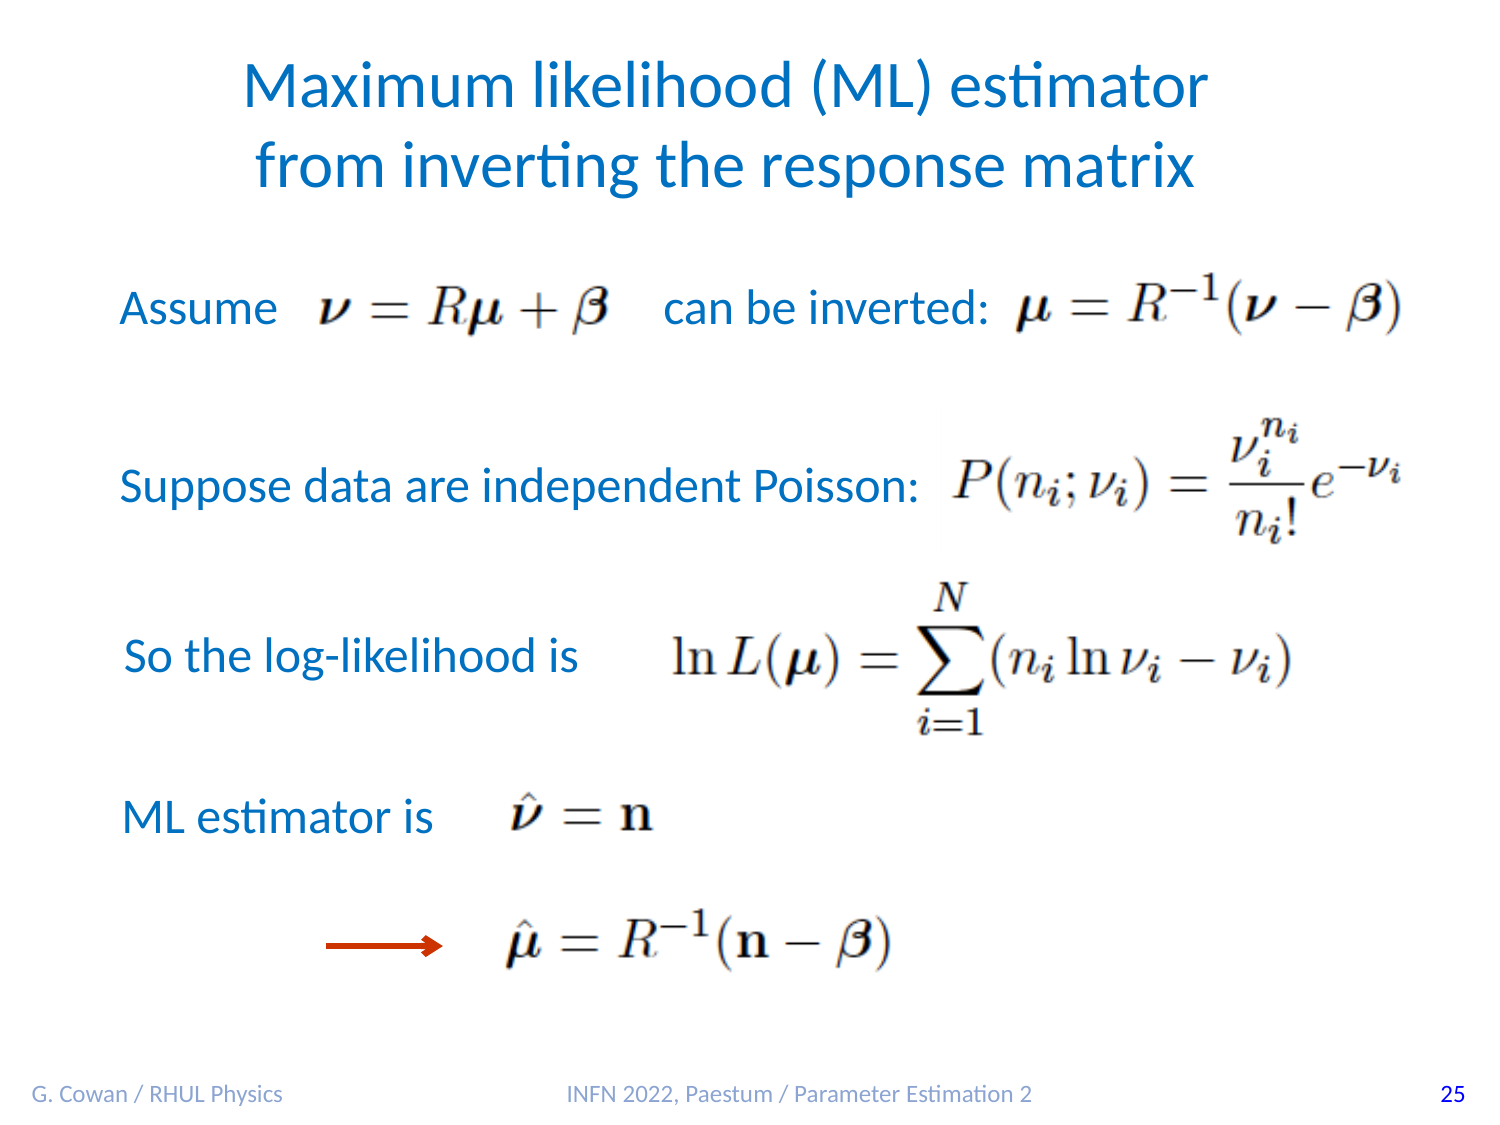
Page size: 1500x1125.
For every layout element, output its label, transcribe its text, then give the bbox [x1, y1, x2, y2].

text_box So the log-likelihood is [109, 615, 595, 691]
slide_number G. Cowan / RHUL Physics [16, 1062, 338, 1123]
picture [940, 405, 1408, 557]
picture [485, 886, 906, 1000]
picture [491, 780, 672, 854]
text_box Suppose data are independent Poisson: [104, 444, 935, 520]
slide_number 25 [1262, 1062, 1481, 1123]
text_box Maximum likelihood (ML) estimator from inverting the response matrix [183, 79, 1270, 163]
picture [656, 567, 1299, 746]
text_box can be inverted: [648, 267, 991, 342]
footer INFN 2022, Paestum / Parameter Estimation 2 [338, 1062, 1262, 1123]
text_box Assume [104, 267, 305, 342]
picture [993, 266, 1414, 351]
picture [314, 270, 617, 351]
text_box ML estimator is [106, 775, 461, 851]
